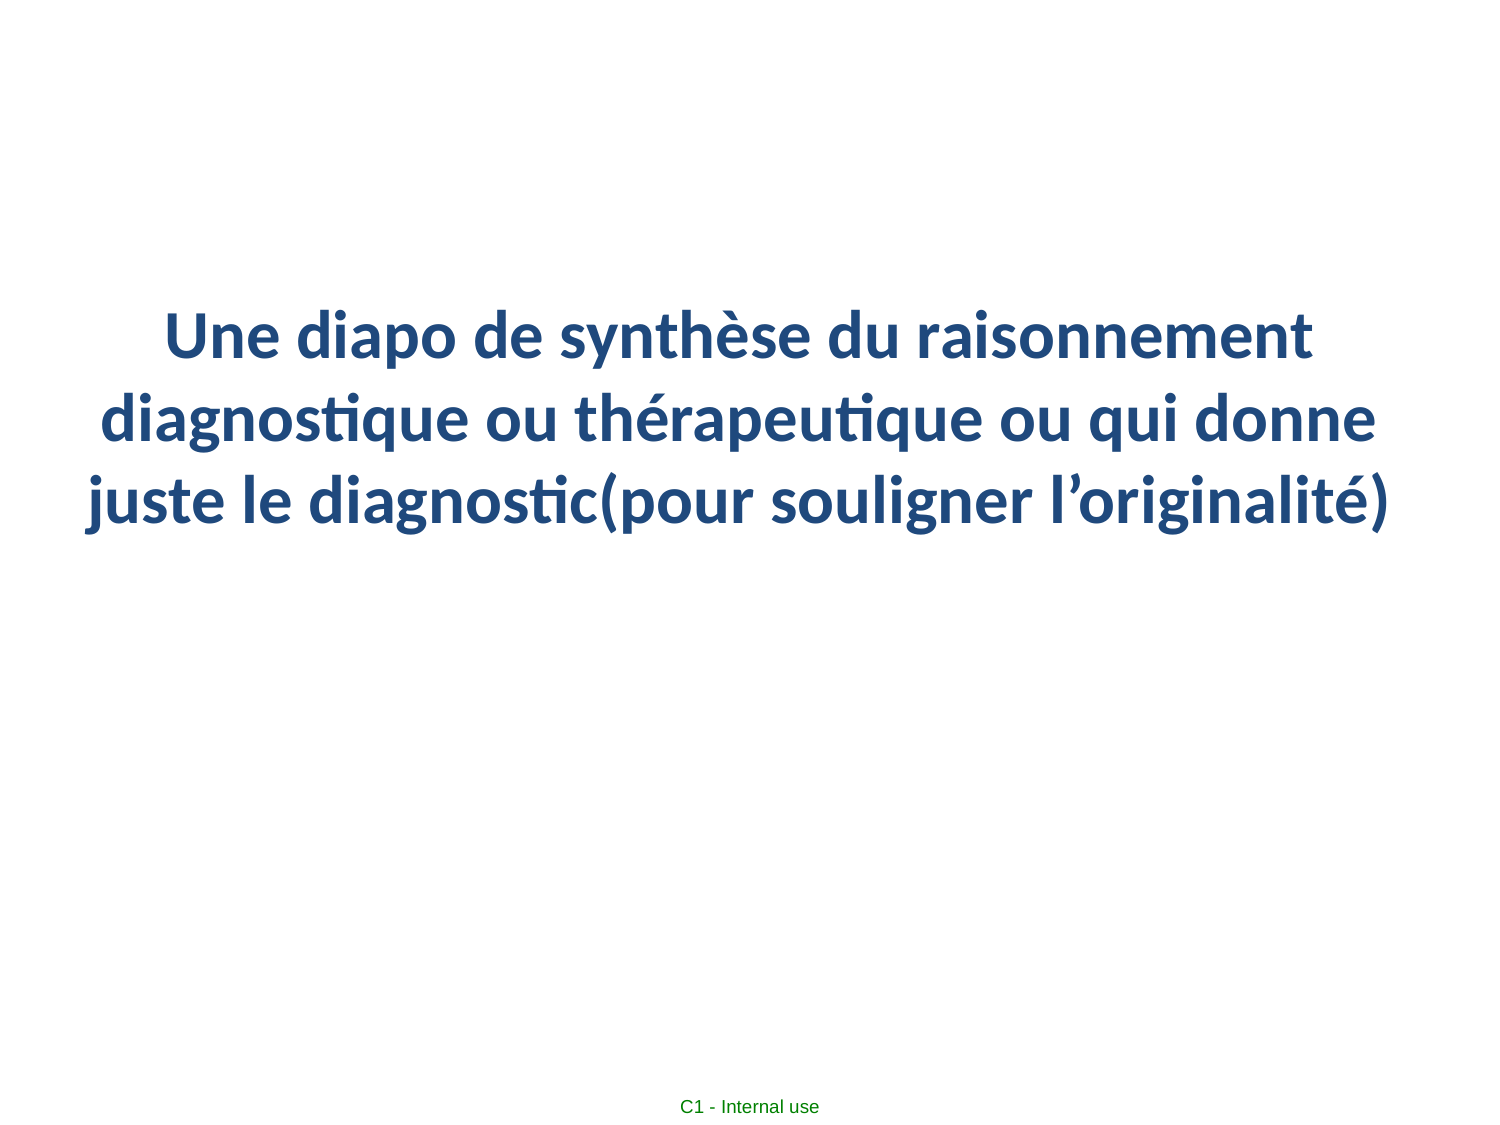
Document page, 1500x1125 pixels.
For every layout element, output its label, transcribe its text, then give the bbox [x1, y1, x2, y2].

title Une diapo de synthèse du raisonnement diagnostique ou thérapeutique ou qui donne juste le diagnostic(pour souligner l’originalité) [64, 278, 1415, 549]
